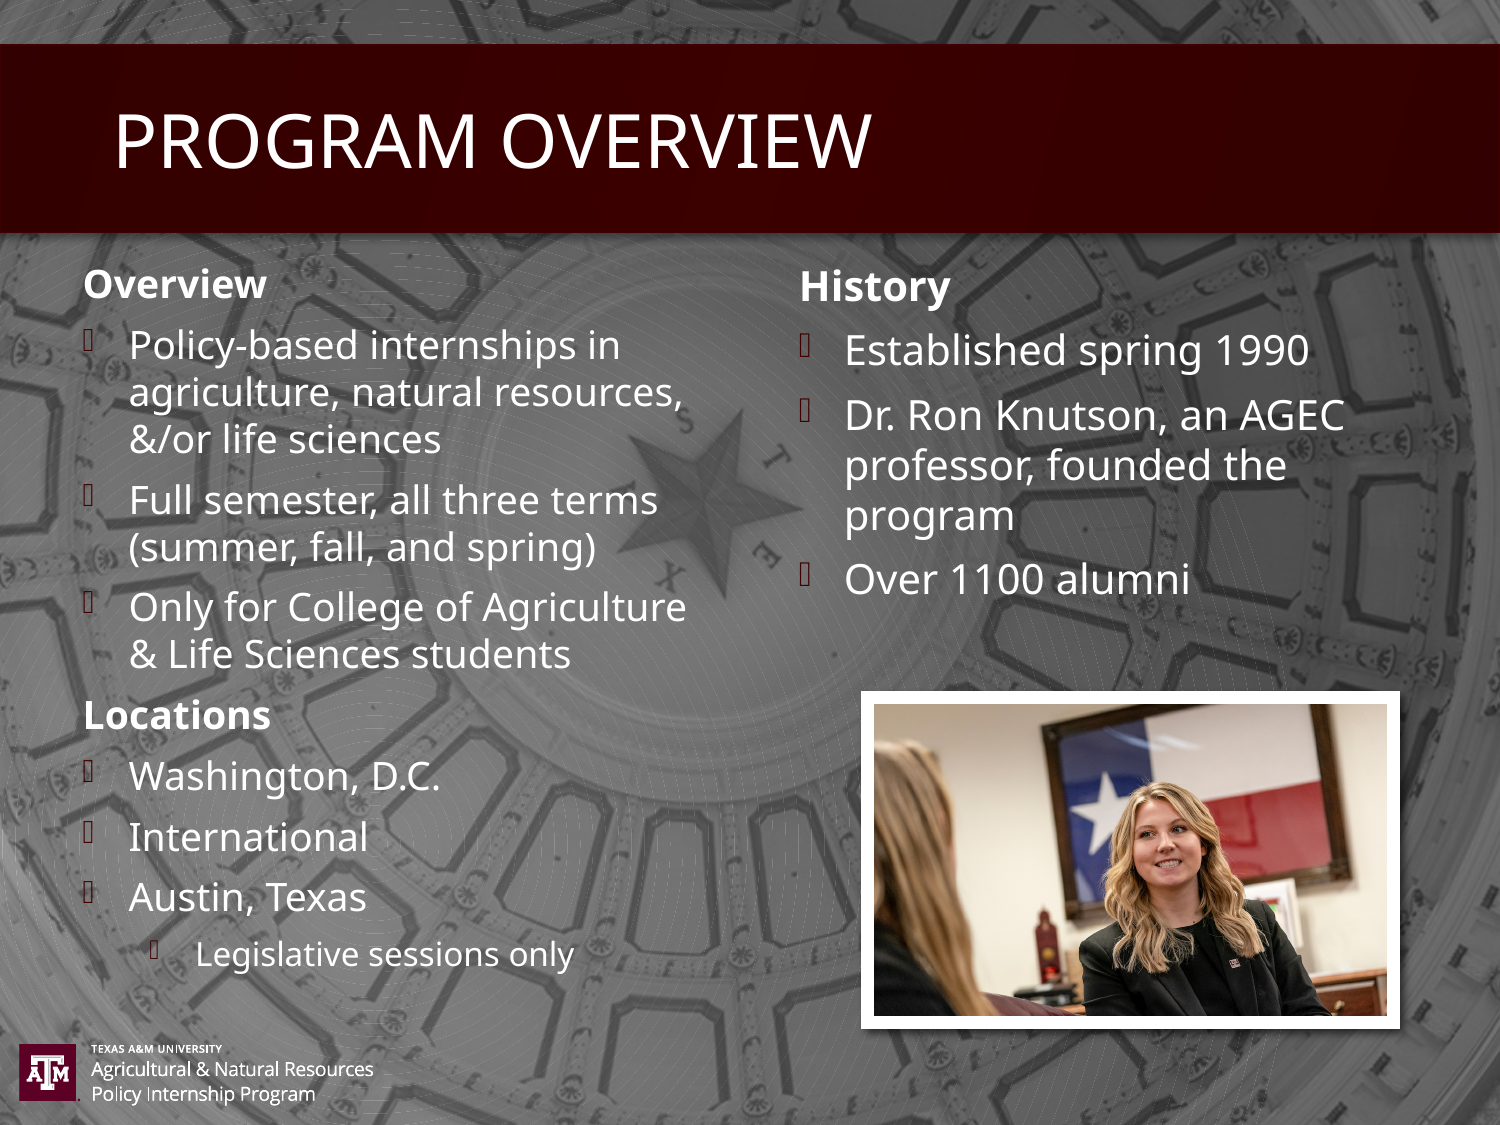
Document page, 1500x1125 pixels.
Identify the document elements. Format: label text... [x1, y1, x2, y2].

list History Established spring 1990 Dr. Ron Knutson, an AGEC professor, founded the program Over 1100 alumni [787, 251, 1388, 888]
list Overview Policy-based internships in agriculture, natural resources, &/or life sciences Full semester, all three terms (summer, fall, and spring) Only for College of Agriculture & Life Sciences students Locations Washington, D.C. International Austin, Texas Legislative sessions only [71, 251, 713, 985]
picture [873, 703, 1388, 1017]
title Program overview [112, 45, 1388, 233]
